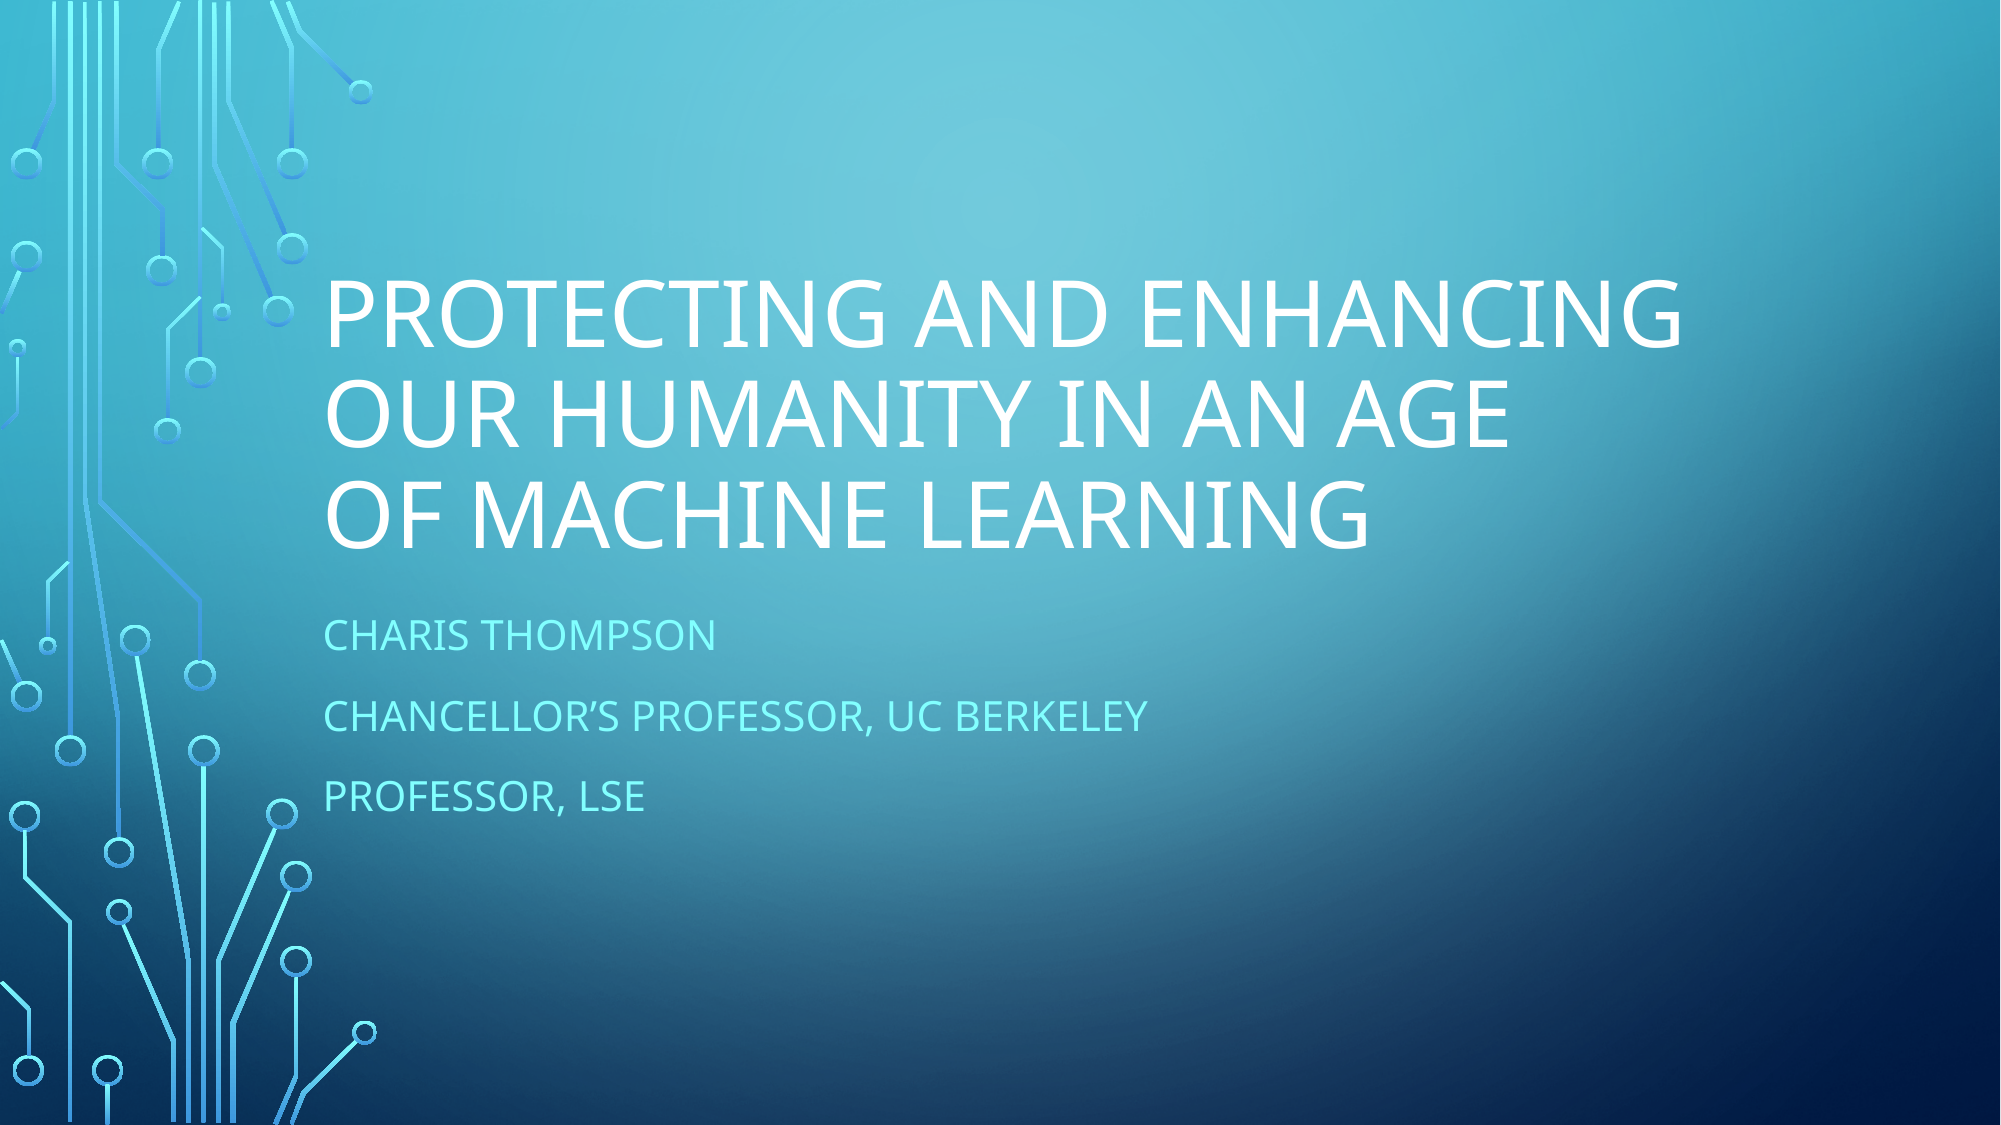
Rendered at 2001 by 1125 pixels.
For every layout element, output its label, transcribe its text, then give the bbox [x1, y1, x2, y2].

subtitle Charis Thompson Chancellor’s Professor, UC Berkeley Professor, LSE [307, 590, 1750, 863]
title Protecting and Enhancing Our Humanity in an Age of Machine Learning [307, 184, 1750, 576]
